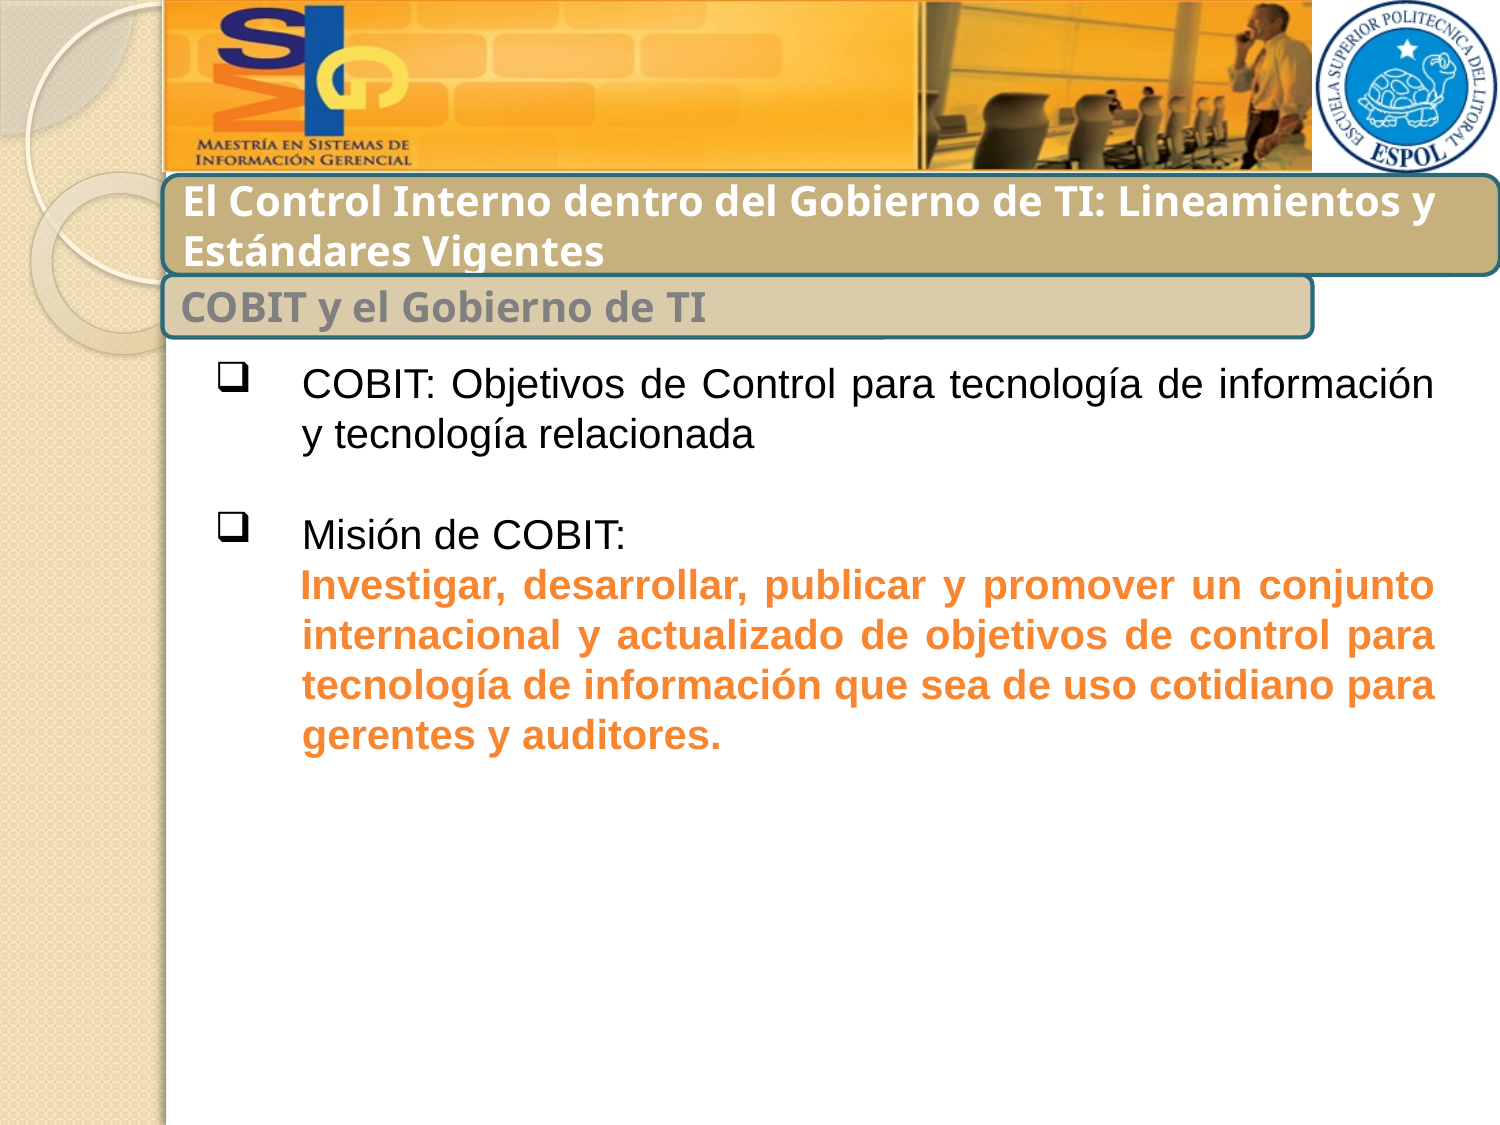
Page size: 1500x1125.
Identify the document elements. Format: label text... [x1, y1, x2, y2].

text_box El Control Interno dentro del Gobierno de TI: Lineamientos y Estándares Vigentes [160, 183, 1500, 278]
text_box COBIT: Objetivos de Control para tecnología de información y tecnología relacionada Misión de COBIT: Investigar, desarrollar, publicar y promover un conjunto internacional y actualizado de objetivos de control para tecnología de información que sea de uso cotidiano para gerentes y auditores. [200, 349, 1450, 865]
text_box COBIT y el Gobierno de TI [160, 272, 1315, 340]
picture [162, 0, 1500, 176]
